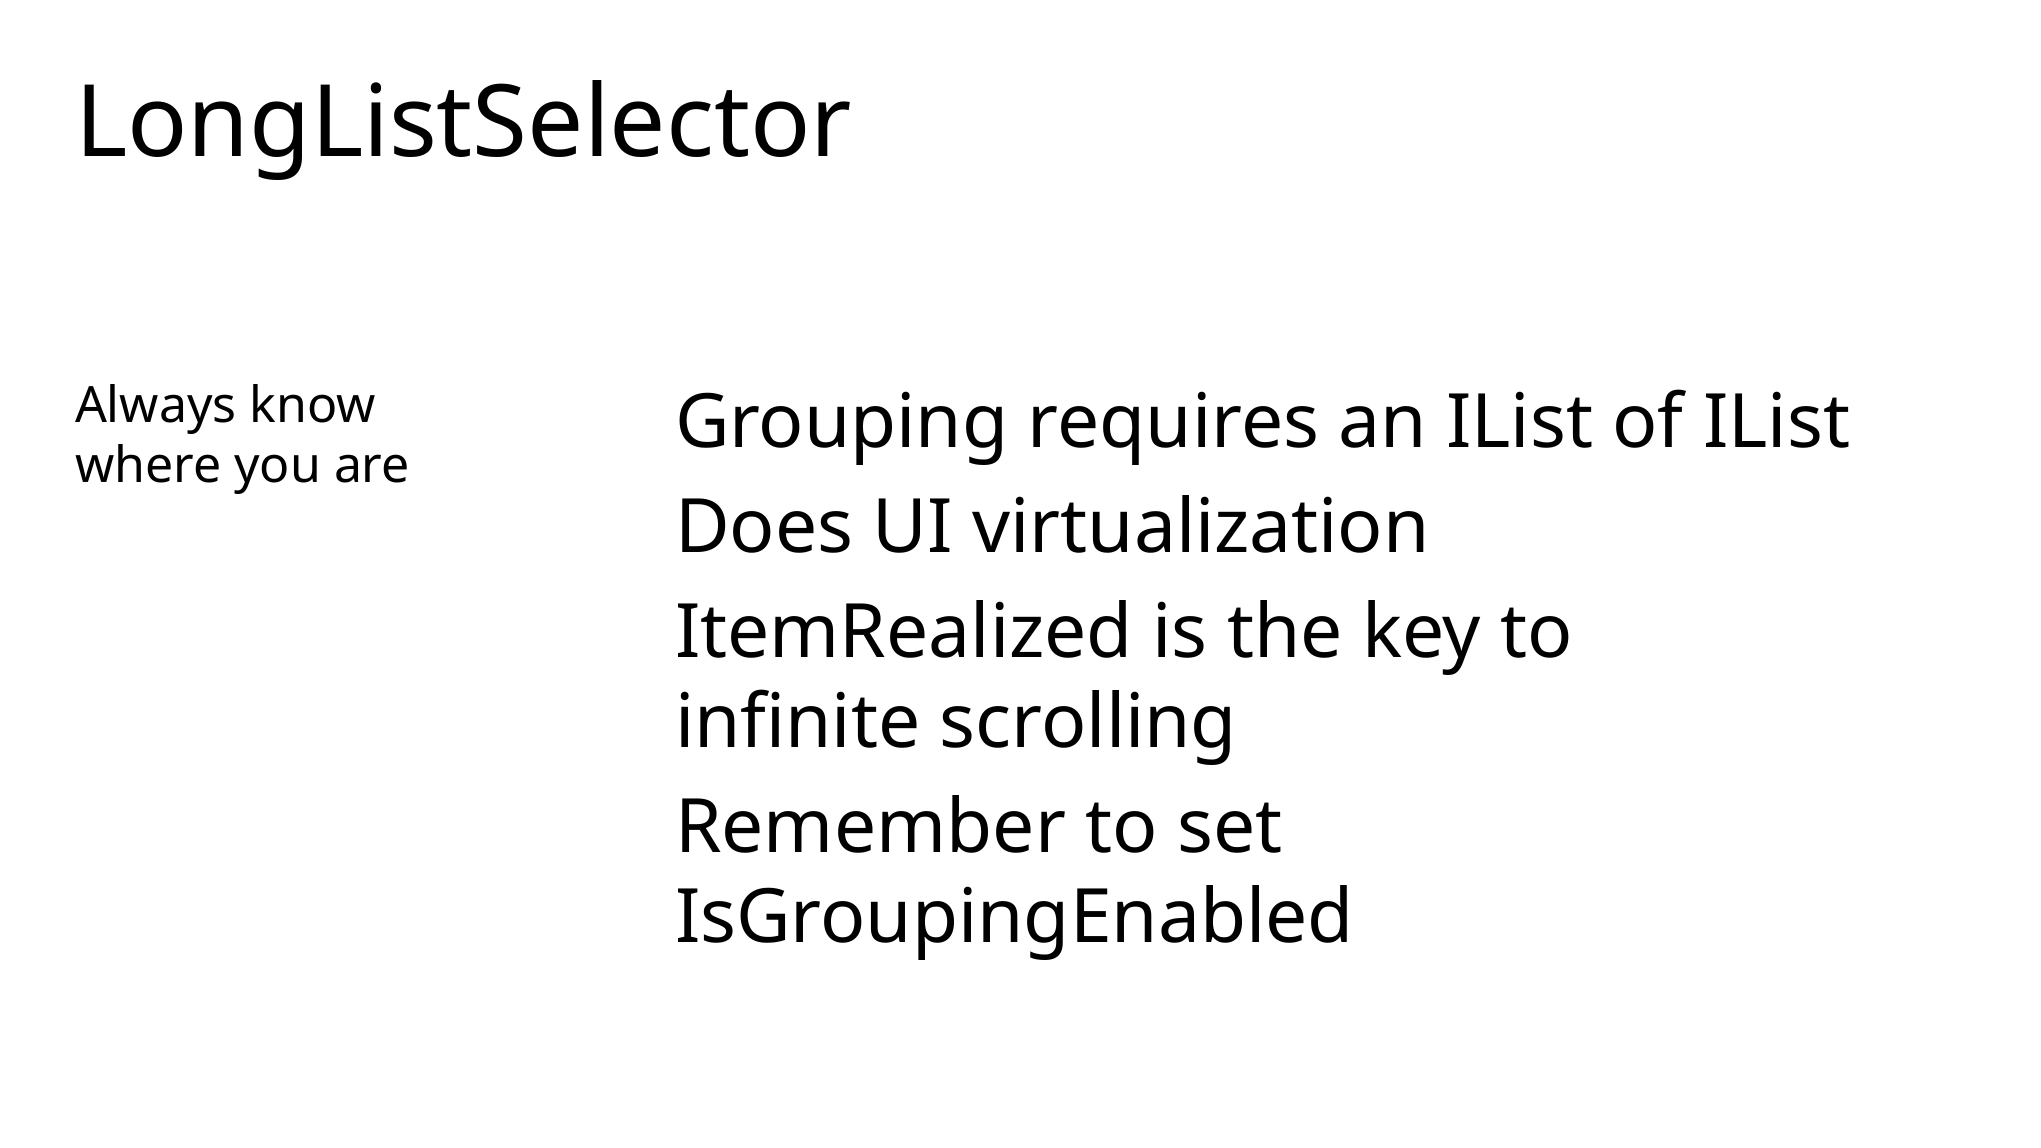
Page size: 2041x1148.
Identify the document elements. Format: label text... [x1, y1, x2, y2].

list Always know where you are [45, 348, 496, 1099]
title LongListSelector [45, 48, 1996, 199]
list Grouping requires an IList of IList Does UI virtualization ItemRealized is the key to infinite scrolling Remember to set IsGroupingEnabled [645, 348, 1996, 1099]
